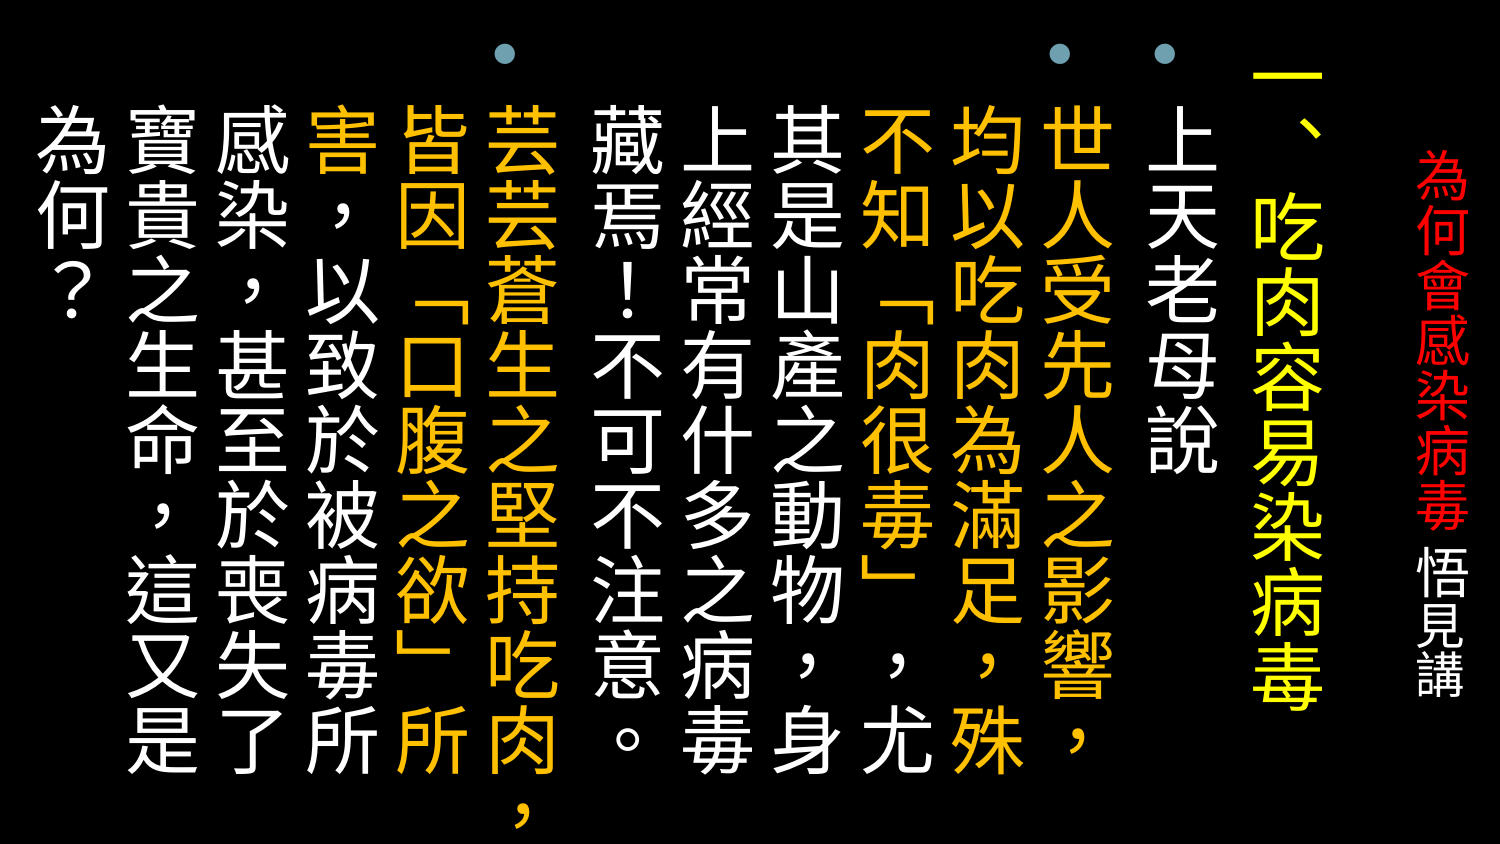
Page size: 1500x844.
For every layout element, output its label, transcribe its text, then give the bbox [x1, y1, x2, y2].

title 為何會感染病毒 悟見講 [1399, 23, 1483, 825]
list 一、吃肉容易染病毒 上天老母說 世人受先人之影響，均以吃肉為滿足，殊不知「肉很毒」，尤其是山產之動物，身上經常有什多之病毒藏焉！不可不注意。 芸芸蒼生之堅持吃肉，皆因「口腹之欲」所害，以致​​​​於被病毒所感染，甚至於喪失了寶貴之生命，這又是為何？ [17, 18, 1388, 825]
